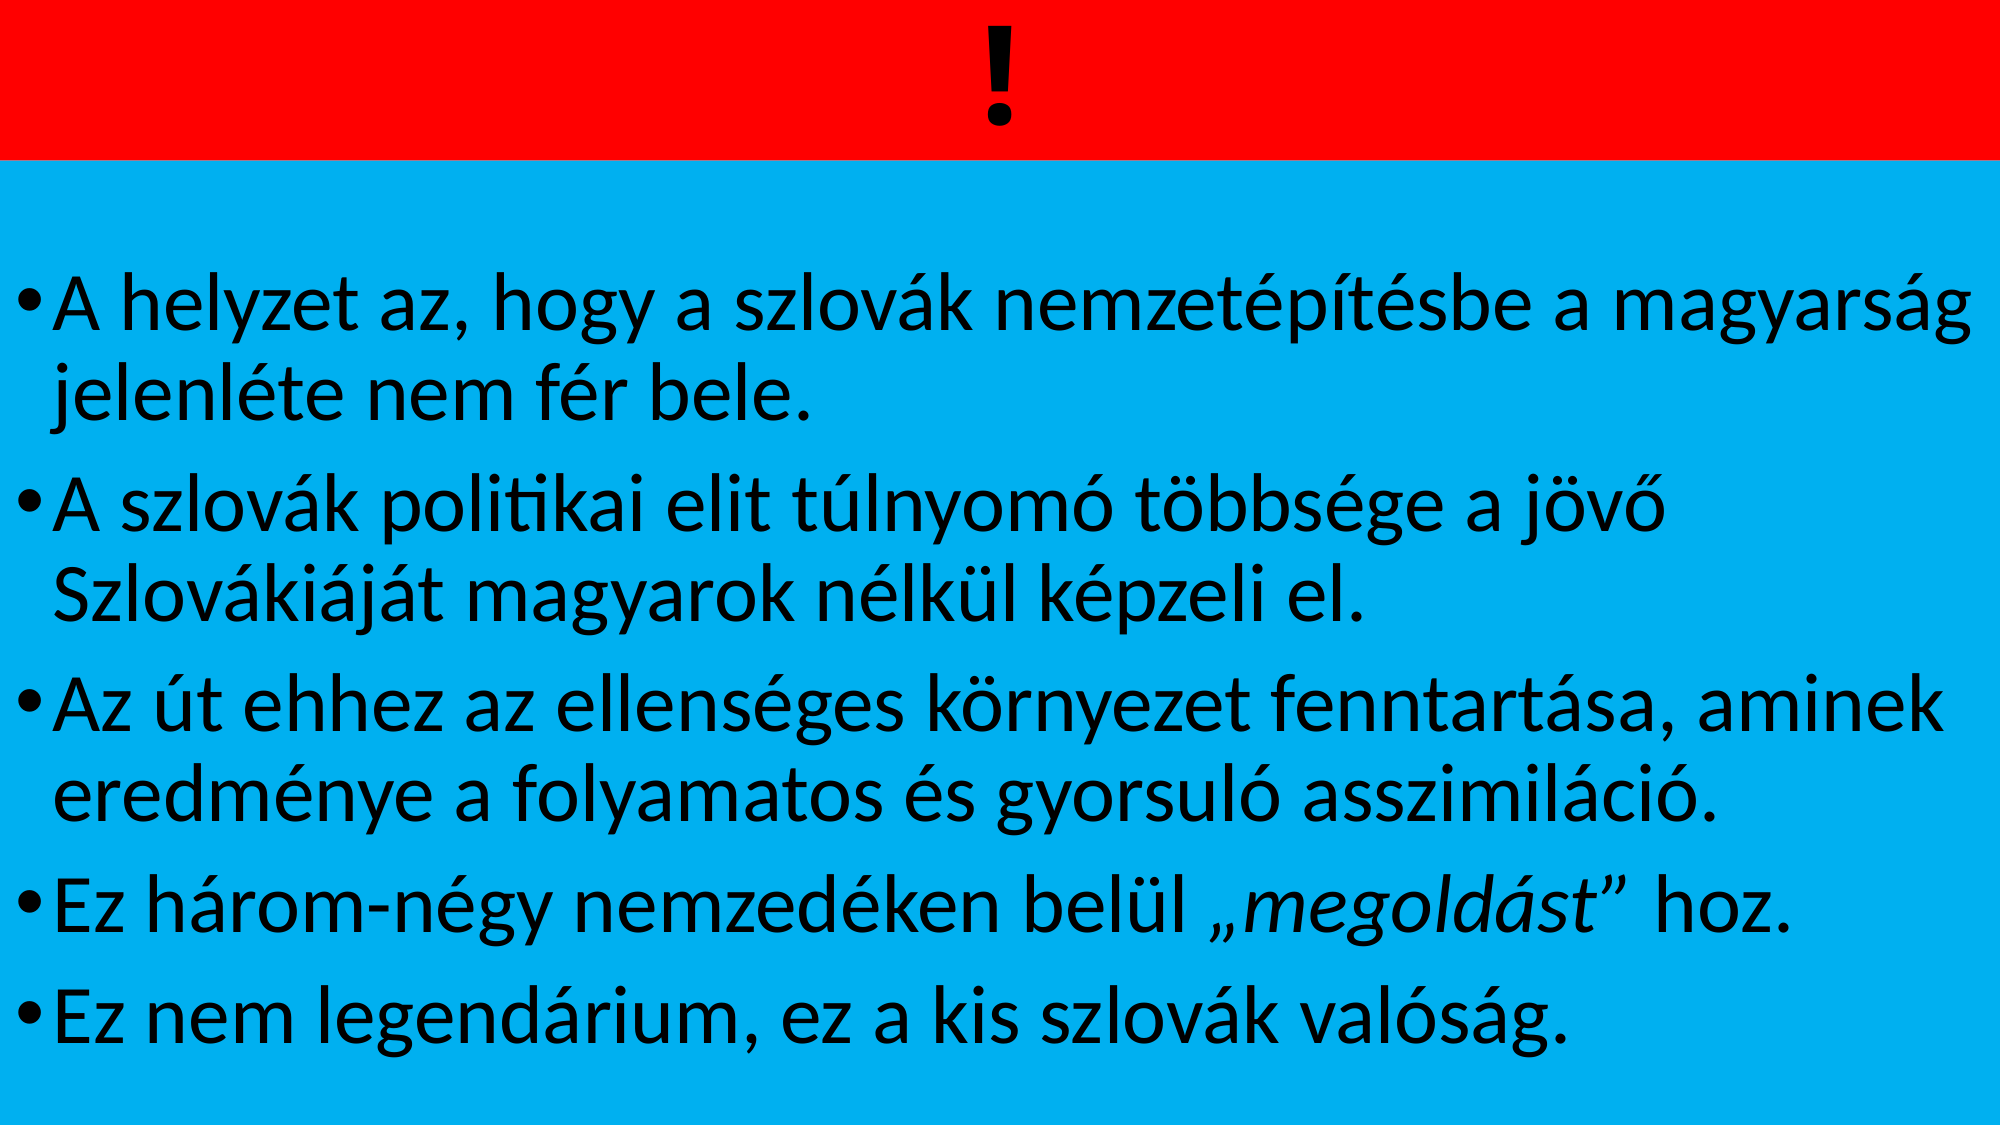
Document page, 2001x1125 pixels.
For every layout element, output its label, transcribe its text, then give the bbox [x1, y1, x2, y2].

list A helyzet az, hogy a szlovák nemzetépítésbe a magyarság jelenléte nem fér bele. A szlovák politikai elit túlnyomó többsége a jövő Szlovákiáját magyarok nélkül képzeli el. Az út ehhez az ellenséges környezet fenntartása, aminek eredménye a folyamatos és gyorsuló asszimiláció. Ez három-négy nemzedéken belül „megoldást” hoz. Ez nem legendárium, ez a kis szlovák valóság. [0, 160, 2000, 1125]
title ! [0, 0, 2000, 160]
